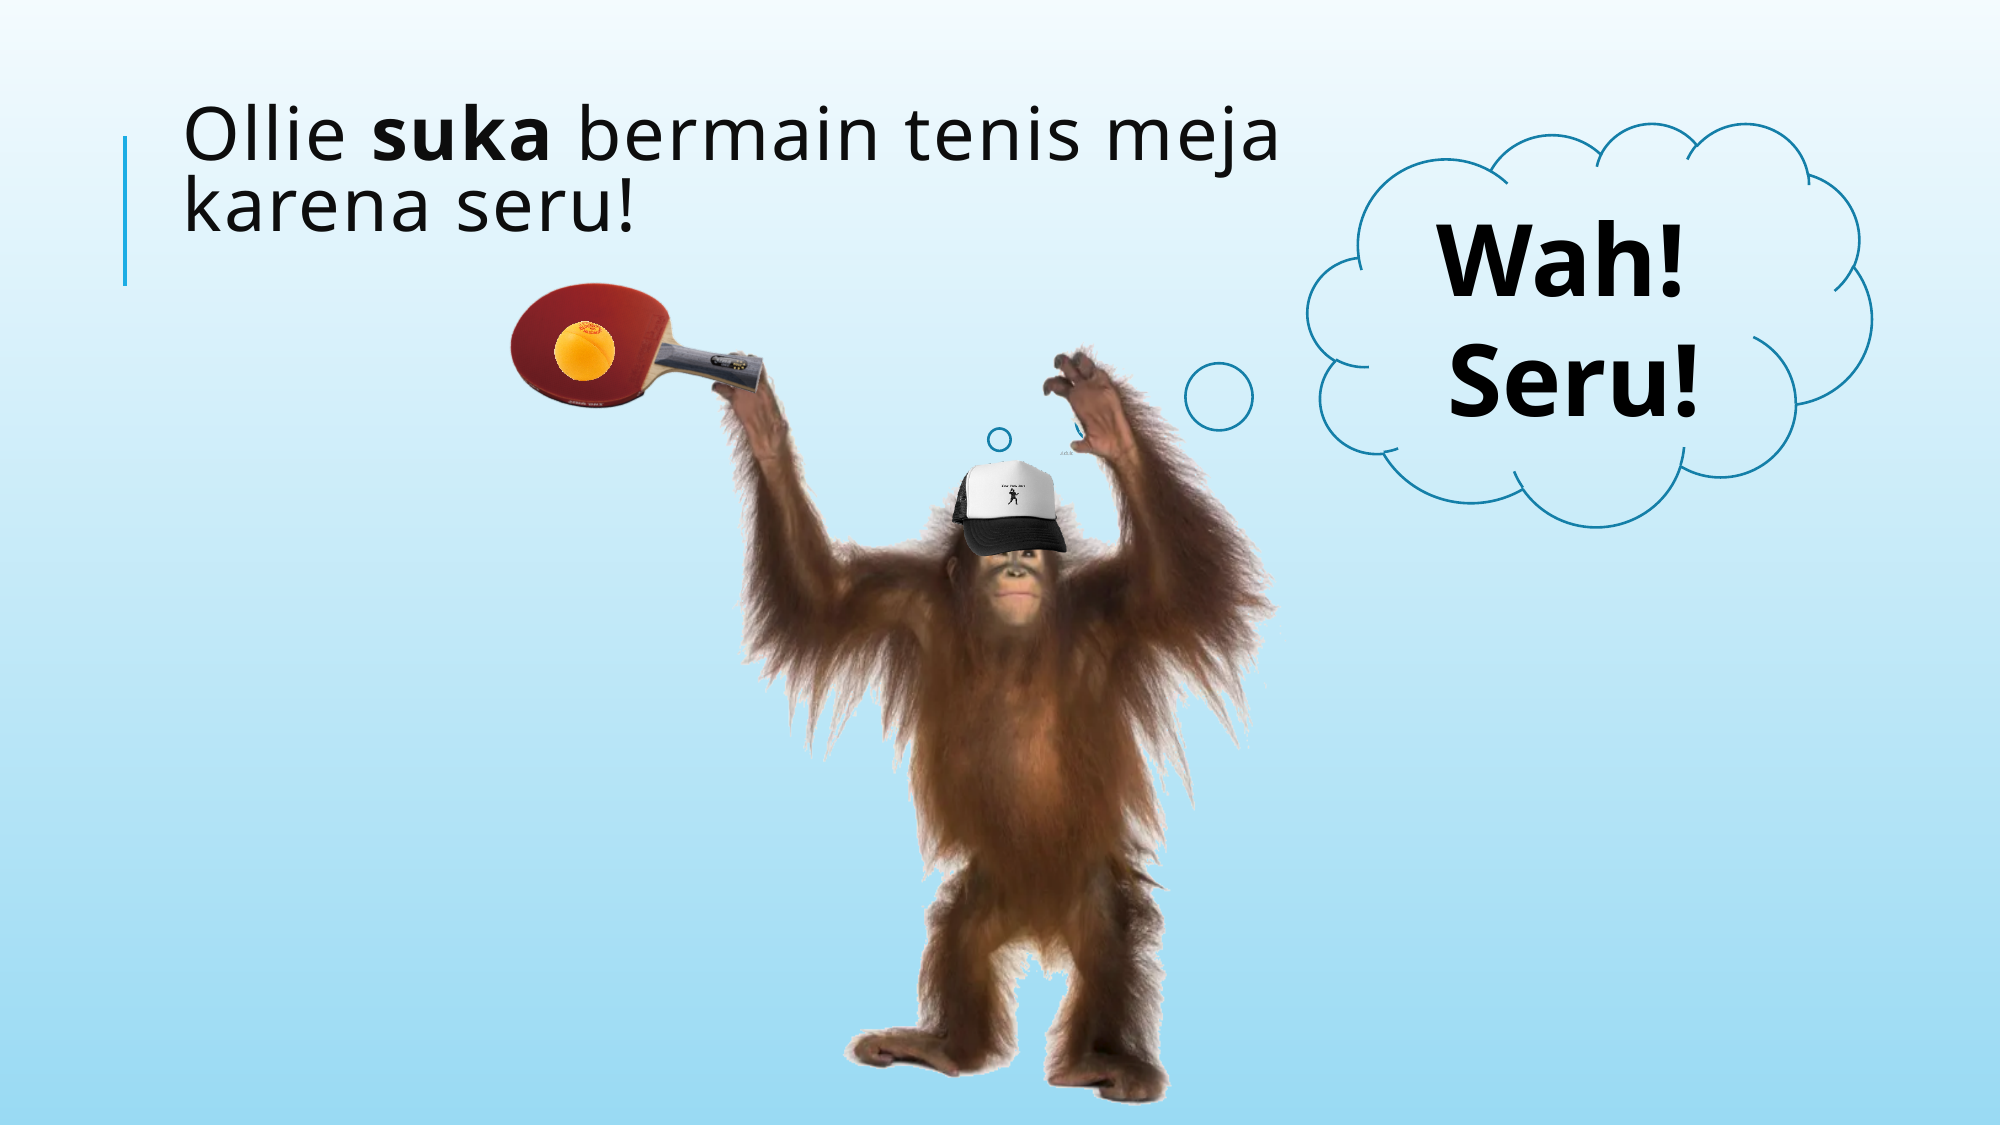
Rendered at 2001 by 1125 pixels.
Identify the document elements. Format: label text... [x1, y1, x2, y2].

text_box Wah! Seru! [1421, 189, 1727, 445]
title Ollie suka bermain tenis meja karena seru! [168, 96, 1763, 342]
text_box [1349, 125, 1874, 529]
picture [488, 209, 1344, 1119]
